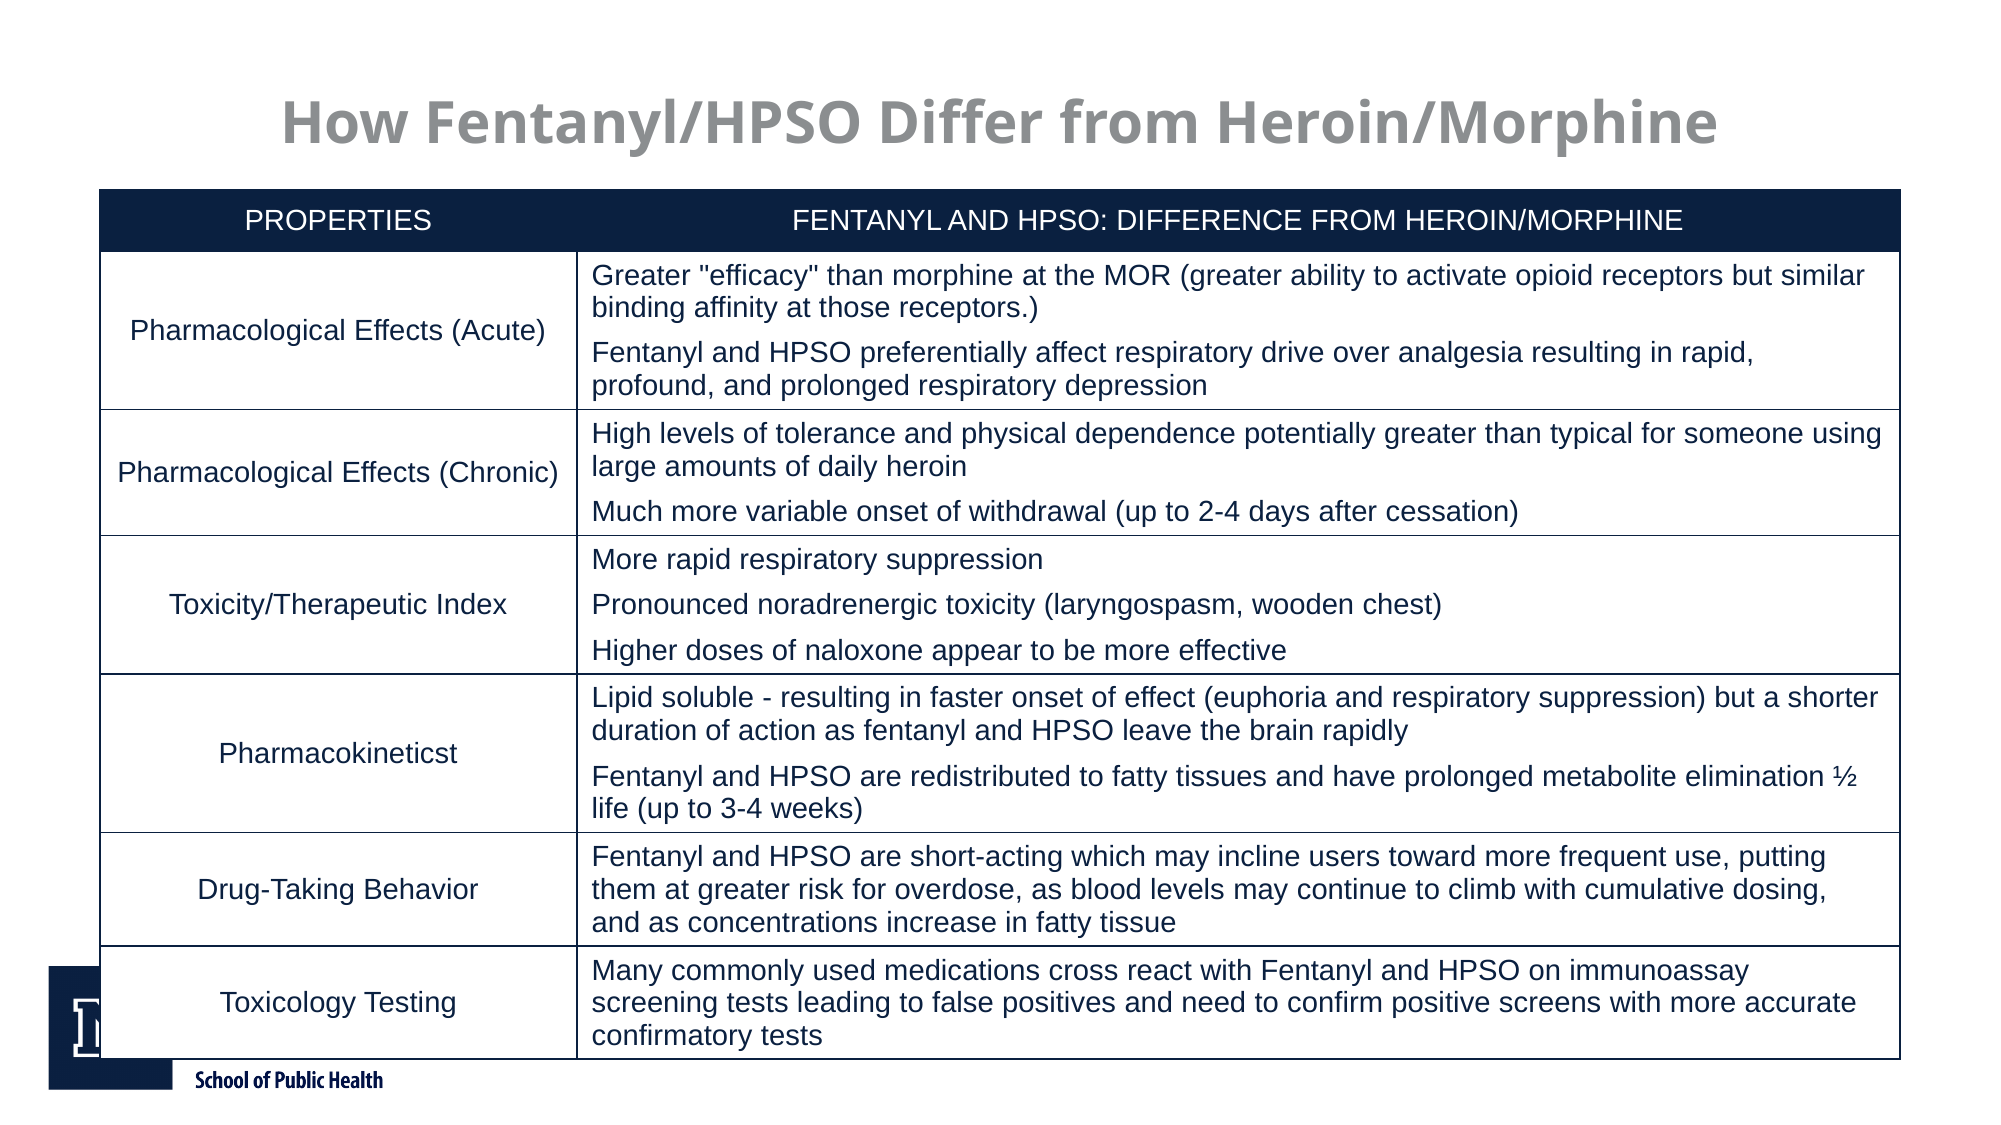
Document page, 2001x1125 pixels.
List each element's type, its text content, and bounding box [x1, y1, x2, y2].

table_cell High levels of tolerance and physical dependence potentially greater than typical for someone using large amounts of daily heroin Much more variable onset of withdrawal (up to 2-4 days after cessation) [578, 410, 1899, 535]
table_cell Many commonly used medications cross react with Fentanyl and HPSO on immunoassay screening tests leading to false positives and need to confirm positive screens with more accurate confirmatory tests [578, 947, 1899, 1058]
table_cell Toxicity/Therapeutic Index [101, 536, 576, 673]
table_cell Pharmacokineticst [101, 675, 576, 832]
table_cell More rapid respiratory suppression Pronounced noradrenergic toxicity (laryngospasm, wooden chest) Higher doses of naloxone appear to be more effective [578, 536, 1899, 673]
title How Fentanyl/HPSO Differ from Heroin/Morphine [137, 59, 1863, 189]
table_cell Drug-Taking Behavior [101, 833, 576, 945]
table_header FENTANYL AND HPSO: DIFFERENCE FROM HEROIN/MORPHINE [578, 191, 1899, 250]
table_cell Greater "efficacy" than morphine at the MOR (greater ability to activate opioid receptors but similar binding affinity at those receptors.) Fentanyl and HPSO preferentially affect respiratory drive over analgesia resulting in rapid, profound, and prolonged respiratory depression [578, 252, 1899, 409]
table_cell Pharmacological Effects (Acute) [101, 252, 576, 409]
table_header PROPERTIES [101, 191, 576, 250]
picture [24, 937, 574, 1121]
table_cell Pharmacological Effects (Chronic) [101, 410, 576, 535]
table_cell Toxicology Testing [101, 947, 576, 1058]
table_cell Fentanyl and HPSO are short-acting which may incline users toward more frequent use, putting them at greater risk for overdose, as blood levels may continue to climb with cumulative dosing, and as concentrations increase in fatty tissue [578, 833, 1899, 945]
table_cell Lipid soluble - resulting in faster onset of effect (euphoria and respiratory suppression) but a shorter duration of action as fentanyl and HPSO leave the brain rapidly Fentanyl and HPSO are redistributed to fatty tissues and have prolonged metabolite elimination ½ life (up to 3-4 weeks) [578, 675, 1899, 832]
